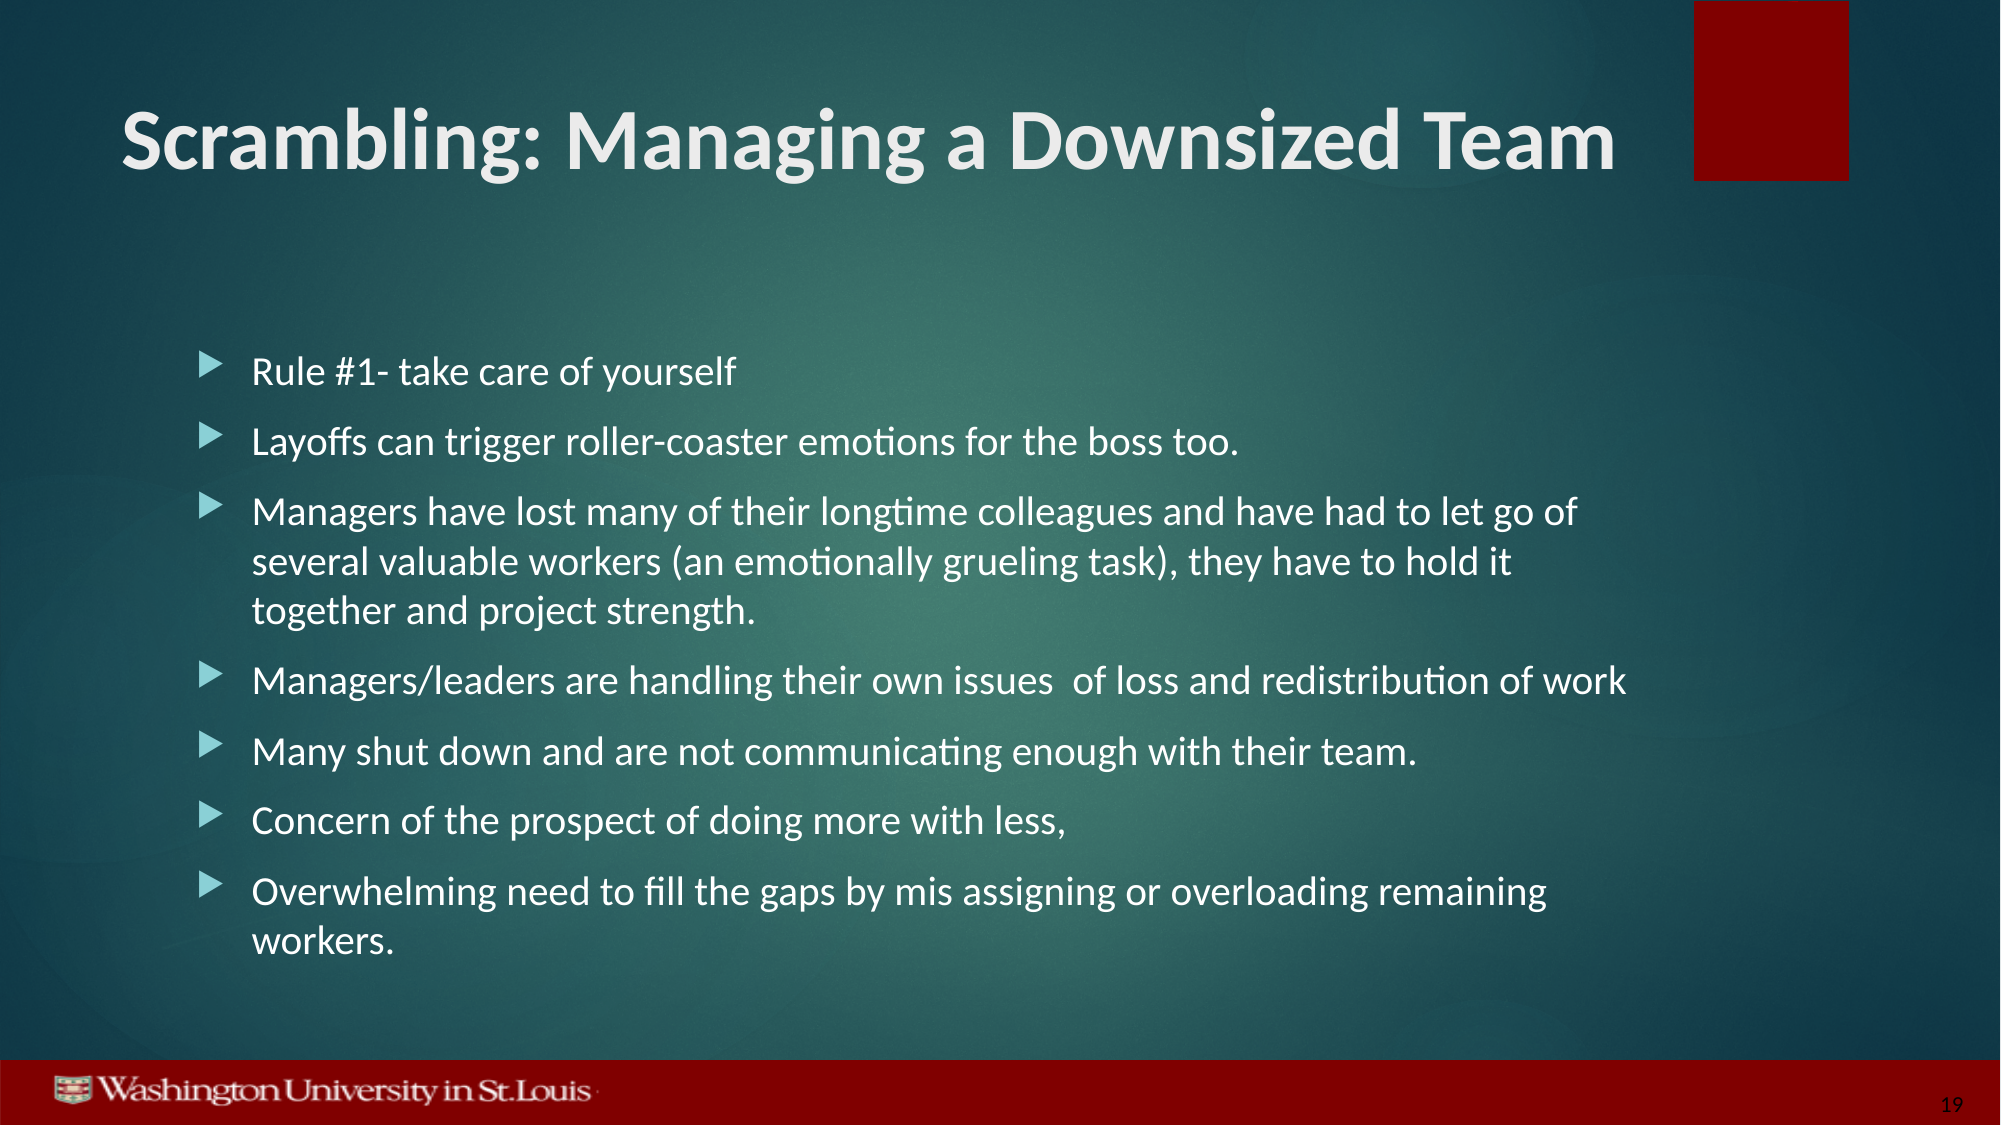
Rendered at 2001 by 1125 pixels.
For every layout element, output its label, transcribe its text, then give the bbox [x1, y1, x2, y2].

slide_number 19 [1903, 1041, 2000, 1125]
picture [0, 1060, 1903, 1125]
list Rule #1- take care of yourself Layoffs can trigger roller-coaster emotions for the boss too. Managers have lost many of their longtime colleagues and have had to let go of several valuable workers (an emotionally grueling task), they have to hold it together and project strength. Managers/leaders are handling their own issues of loss and redistribution of work Many shut down and are not communicating enough with their team. Concern of the prospect of doing more with less, Overwhelming need to fill the gaps by mis assigning or overloading remaining workers. [181, 336, 1649, 1025]
picture [1694, 1, 1849, 181]
title Scrambling: Managing a Downsized Team [106, 74, 1650, 304]
